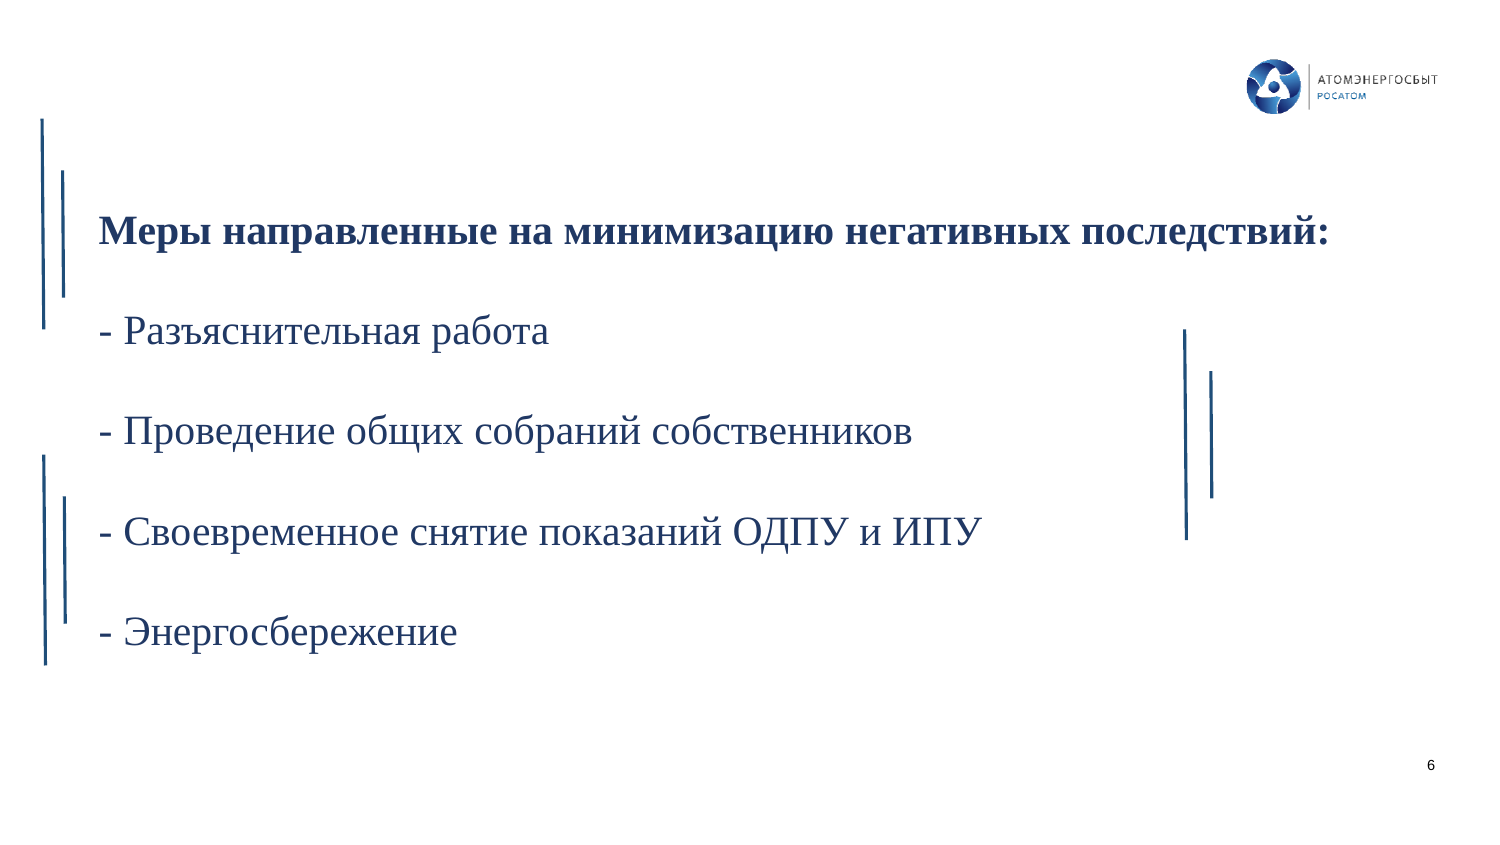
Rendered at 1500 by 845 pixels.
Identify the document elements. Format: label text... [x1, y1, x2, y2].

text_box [41, 118, 45, 330]
picture [1246, 53, 1438, 120]
text_box Меры направленные на минимизацию негативных последствий: - Разъяснительная работа - Проведение общих собраний собственников - Своевременное снятие показаний ОДПУ и ИПУ - Энергосбережение [84, 145, 1367, 661]
